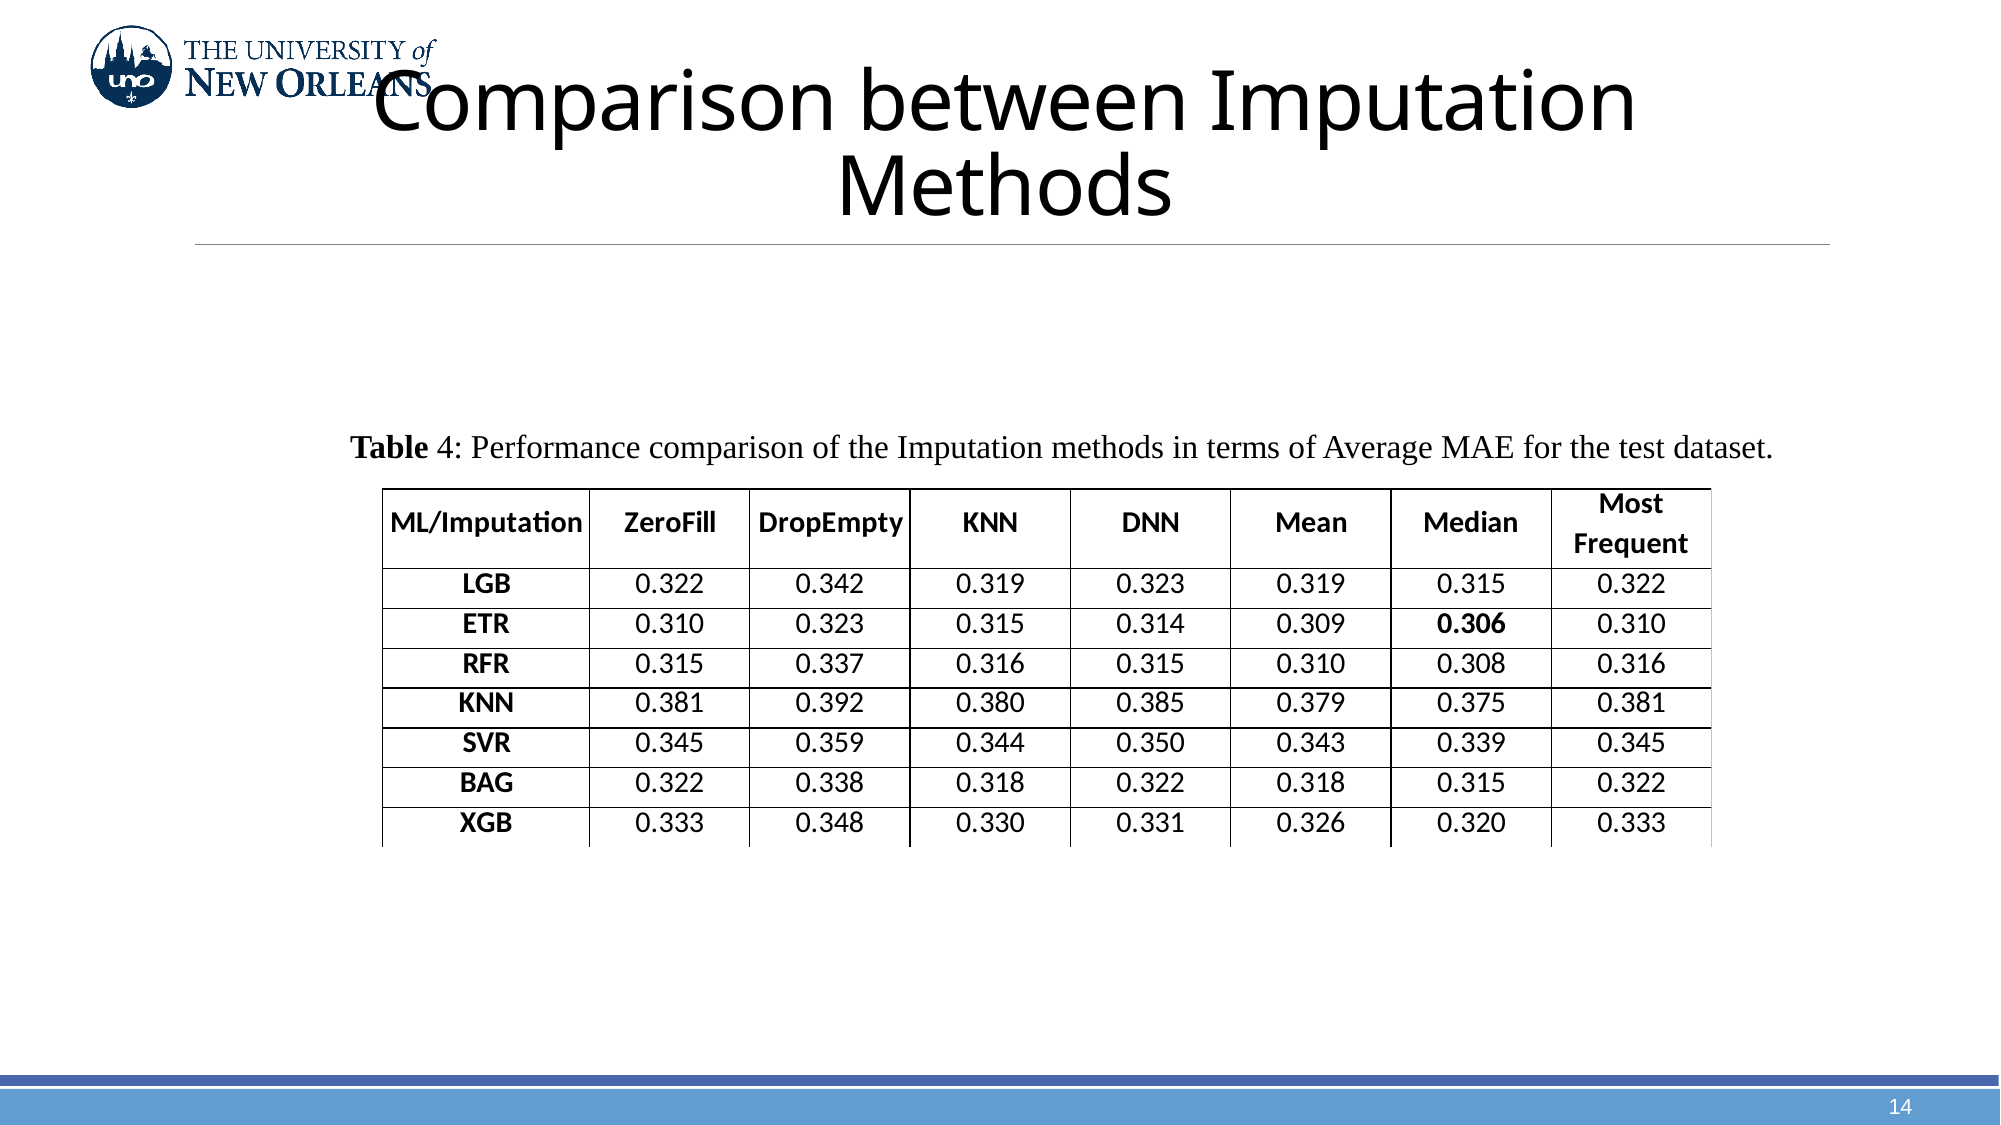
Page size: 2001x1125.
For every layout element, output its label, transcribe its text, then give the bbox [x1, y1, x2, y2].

picture [381, 487, 1713, 849]
picture [86, 16, 440, 114]
title Comparison between Imputation Methods [180, 47, 1830, 240]
slide_number 14 [1712, 1075, 1928, 1125]
text_box Table 4: Performance comparison of the Imputation methods in terms of Average MAE for the test dataset. [297, 397, 1829, 473]
